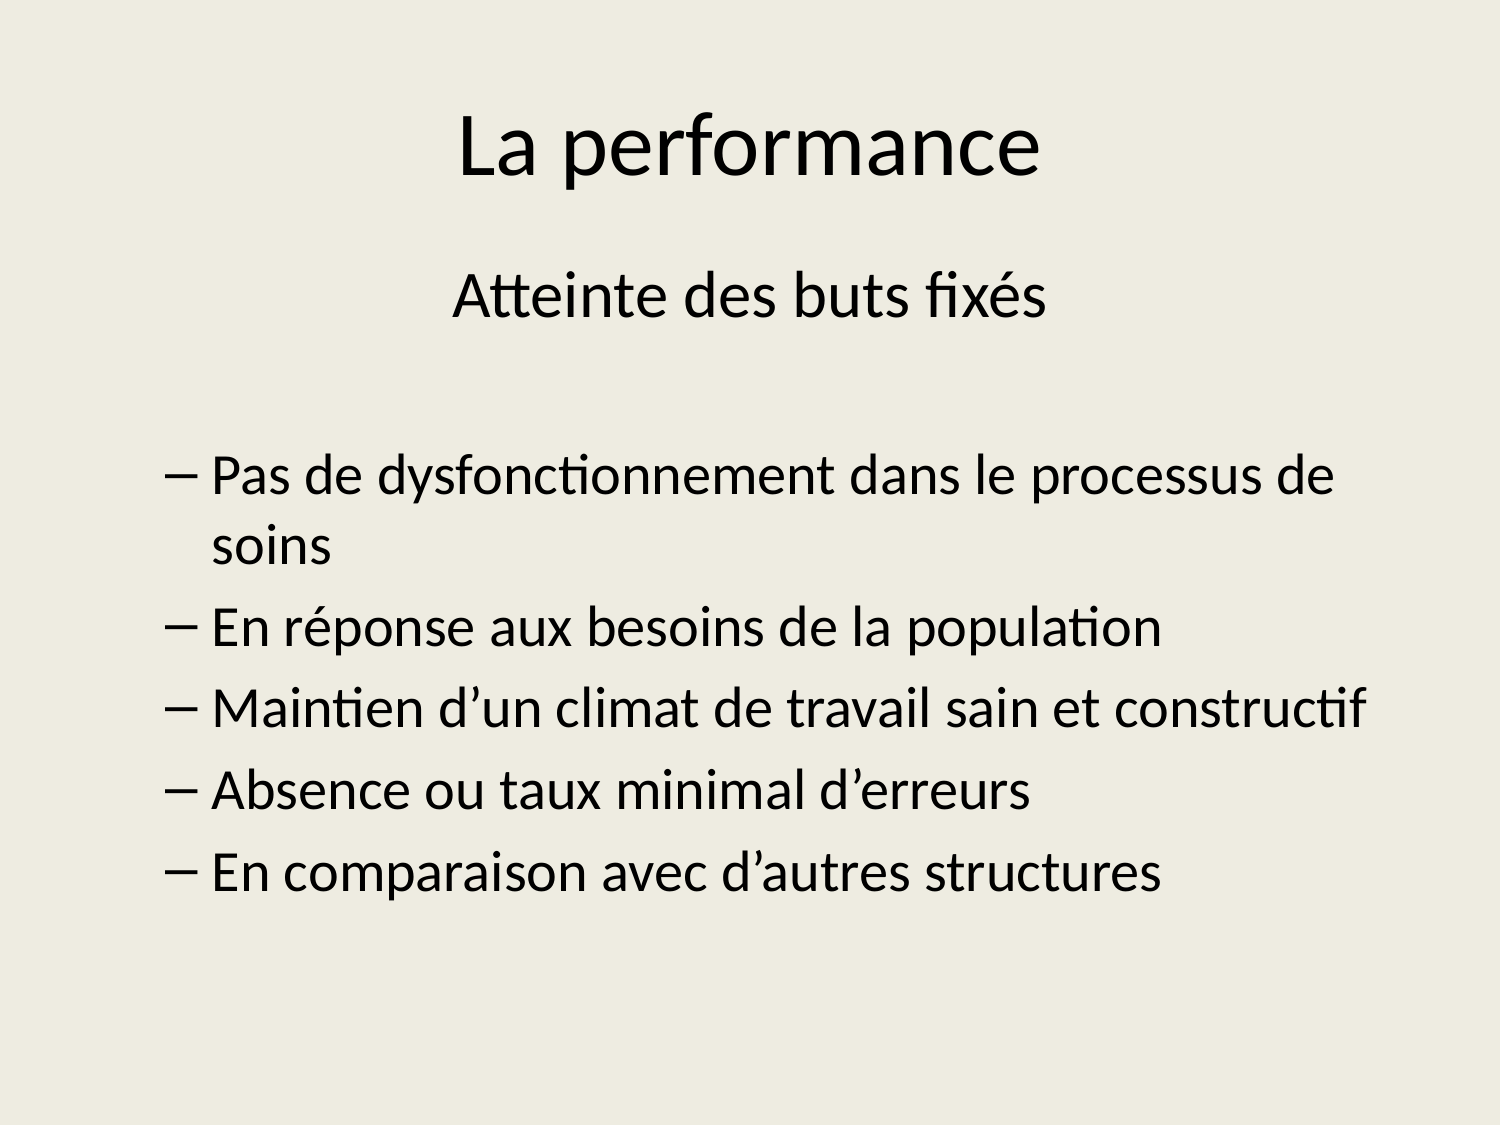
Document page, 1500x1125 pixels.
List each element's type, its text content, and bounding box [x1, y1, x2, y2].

list Atteinte des buts fixés Pas de dysfonctionnement dans le processus de soins En réponse aux besoins de la population Maintien d’un climat de travail sain et constructif Absence ou taux minimal d’erreurs En comparaison avec d’autres structures [75, 243, 1425, 1005]
title La performance [75, 45, 1425, 233]
